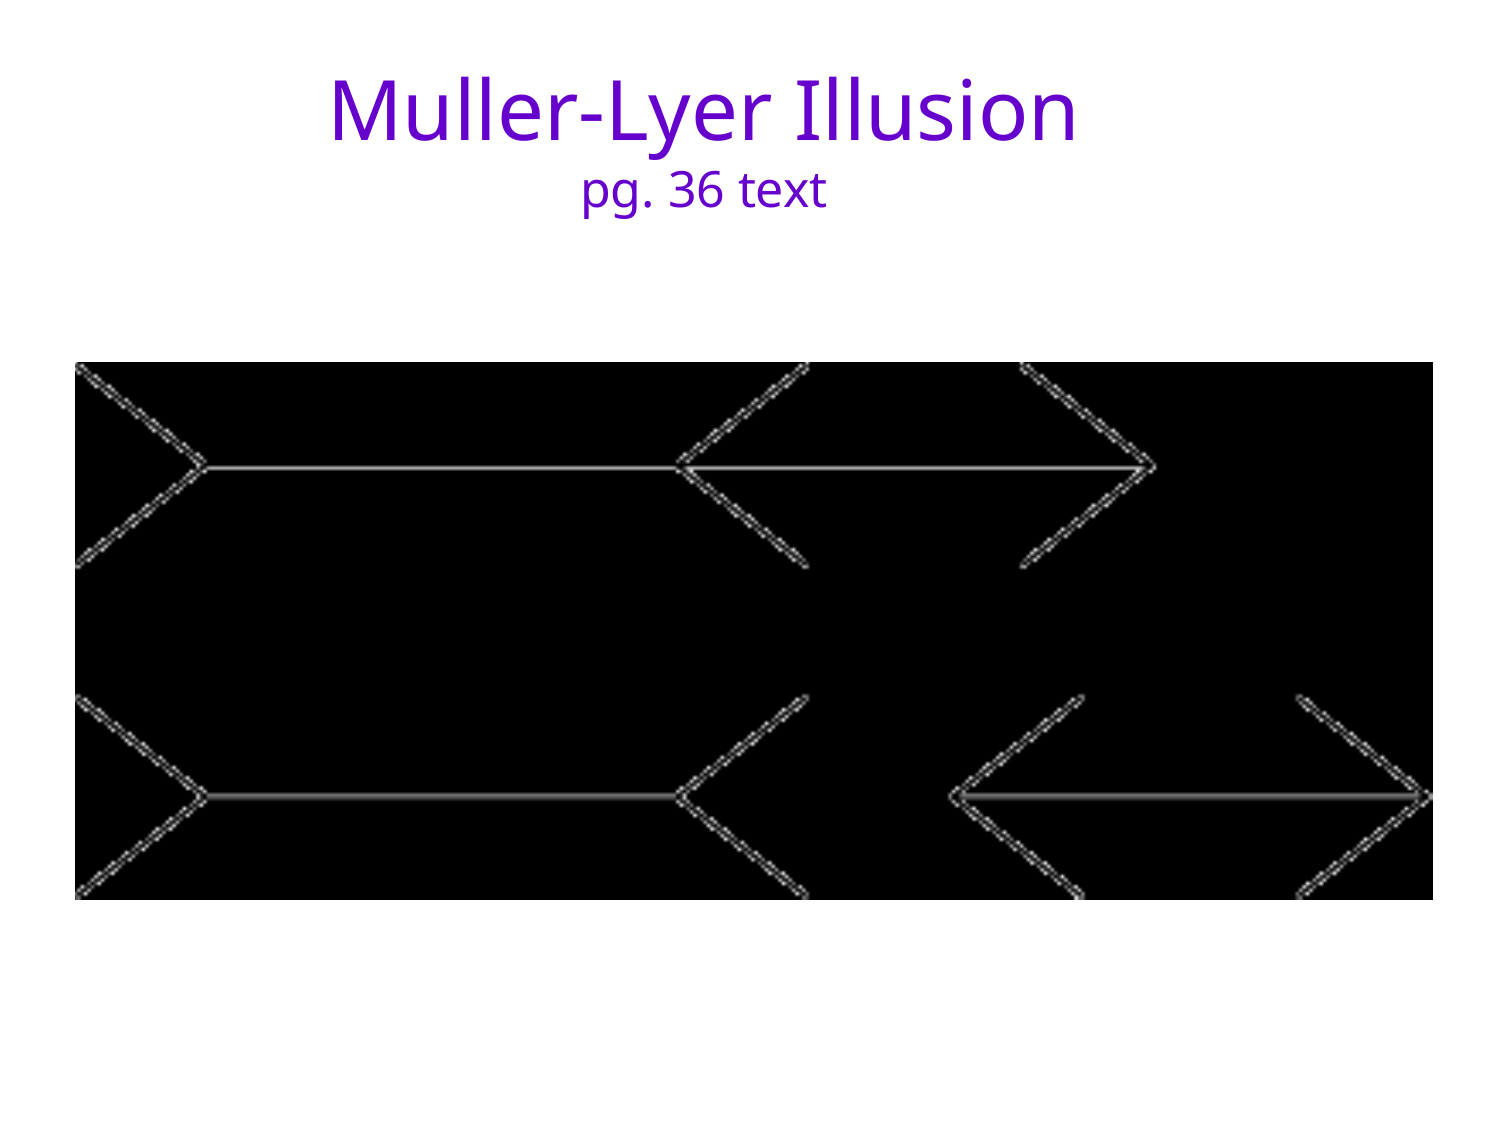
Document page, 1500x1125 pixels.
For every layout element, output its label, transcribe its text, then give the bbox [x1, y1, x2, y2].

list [74, 362, 1433, 901]
title Muller-Lyer Illusion pg. 36 text [66, 37, 1342, 226]
